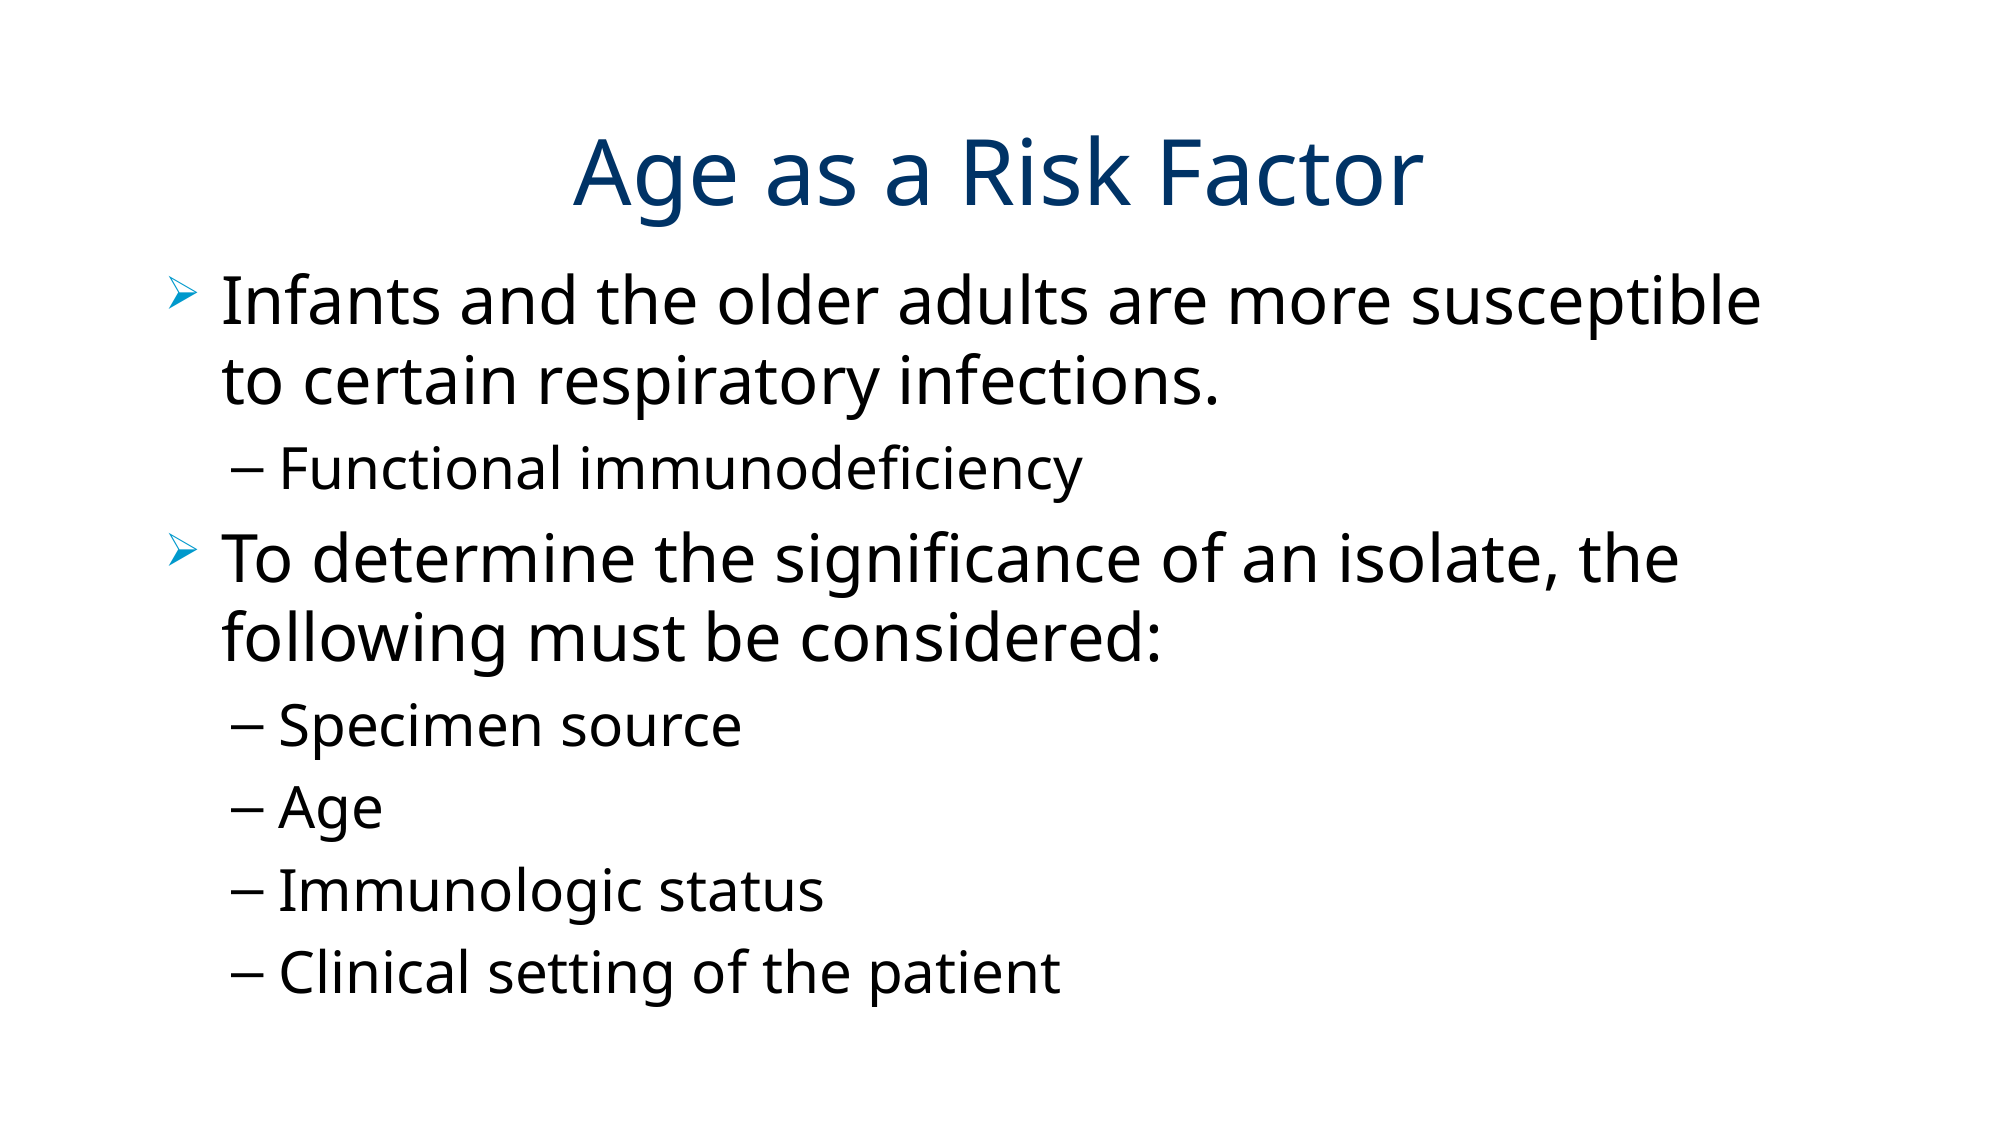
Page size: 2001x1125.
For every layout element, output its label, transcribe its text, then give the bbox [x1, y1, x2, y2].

list Infants and the older adults are more susceptible to certain respiratory infections. Functional immunodeficiency To determine the significance of an isolate, the following must be considered: Specimen source Age Immunologic status Clinical setting of the patient [150, 249, 1850, 1050]
title Age as a Risk Factor [150, 12, 1850, 249]
